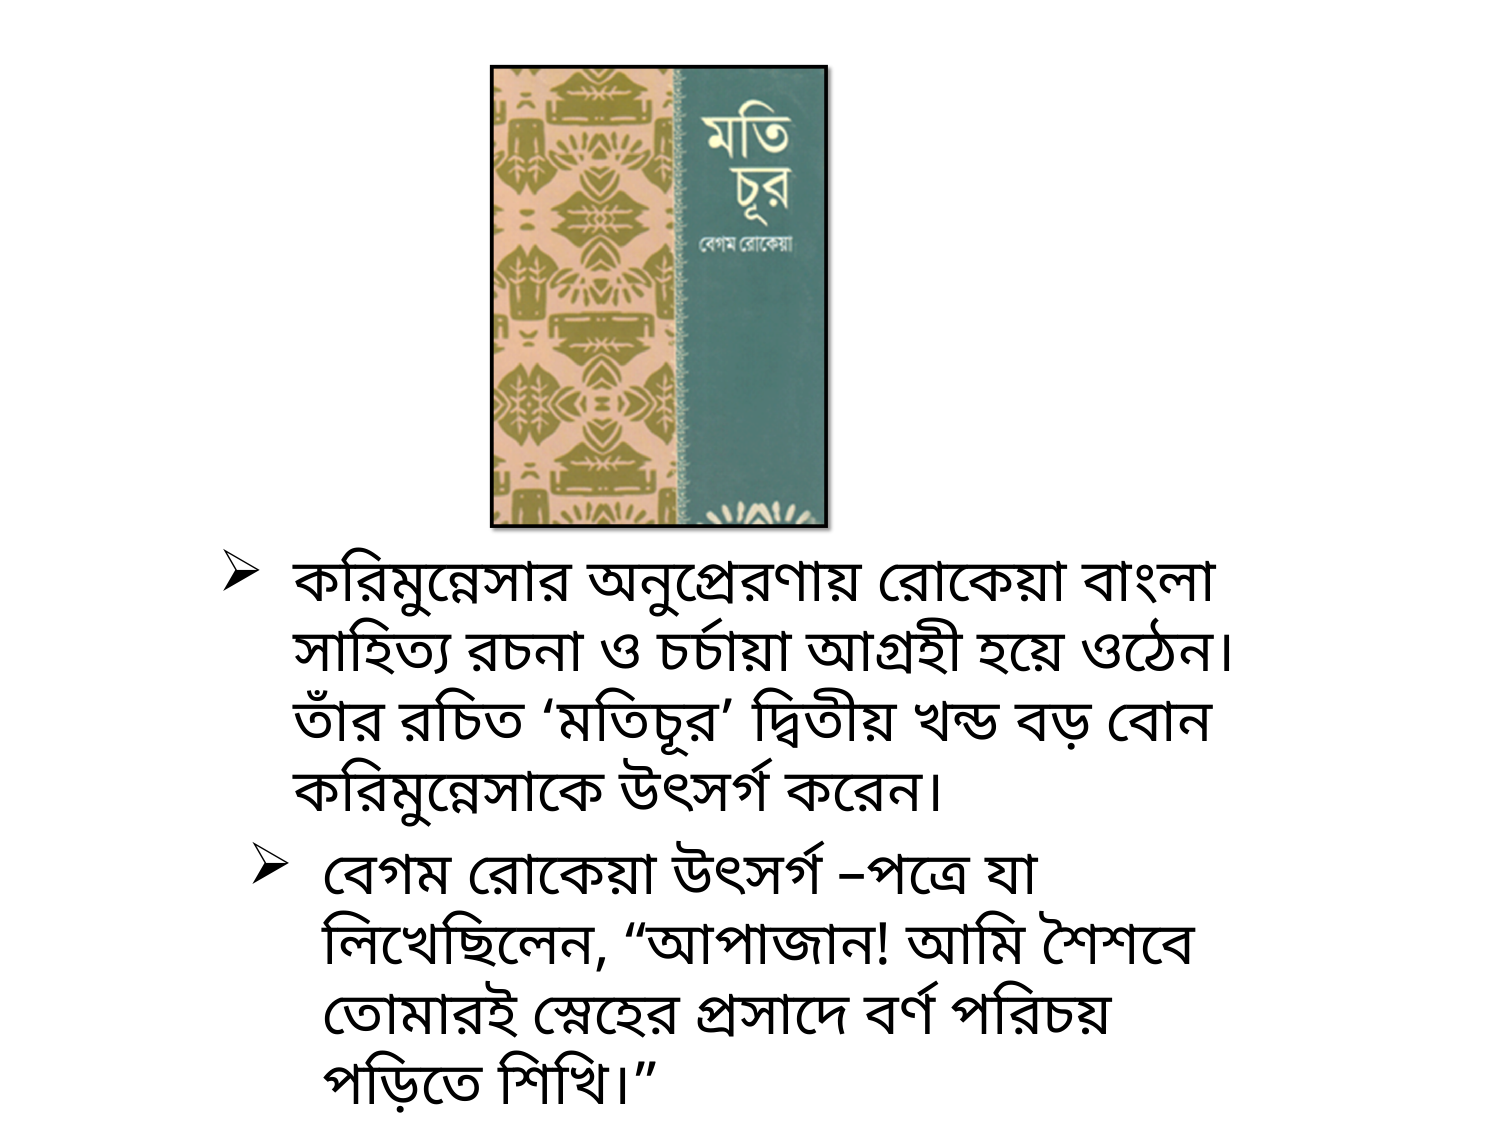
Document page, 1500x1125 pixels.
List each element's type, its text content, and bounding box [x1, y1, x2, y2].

text_box বেগম রোকেয়া উৎসর্গ –পত্রে যা লিখেছিলেন, “আপাজান! আমি শৈশবে তোমারই স্নেহের প্রসাদে বর্ণ পরিচয় পড়িতে শিখি।” [232, 828, 1237, 1124]
picture [487, 62, 837, 536]
text_box করিমুন্নেসার অনুপ্রেরণায় রোকেয়া বাংলা সাহিত্য রচনা ও চর্চায়া আগ্রহী হয়ে ওঠেন। তাঁর রচিত ‘মতিচূর’ দ্বিতীয় খন্ড বড় বোন করিমুন্নেসাকে উৎসর্গ করেন। [203, 535, 1266, 831]
